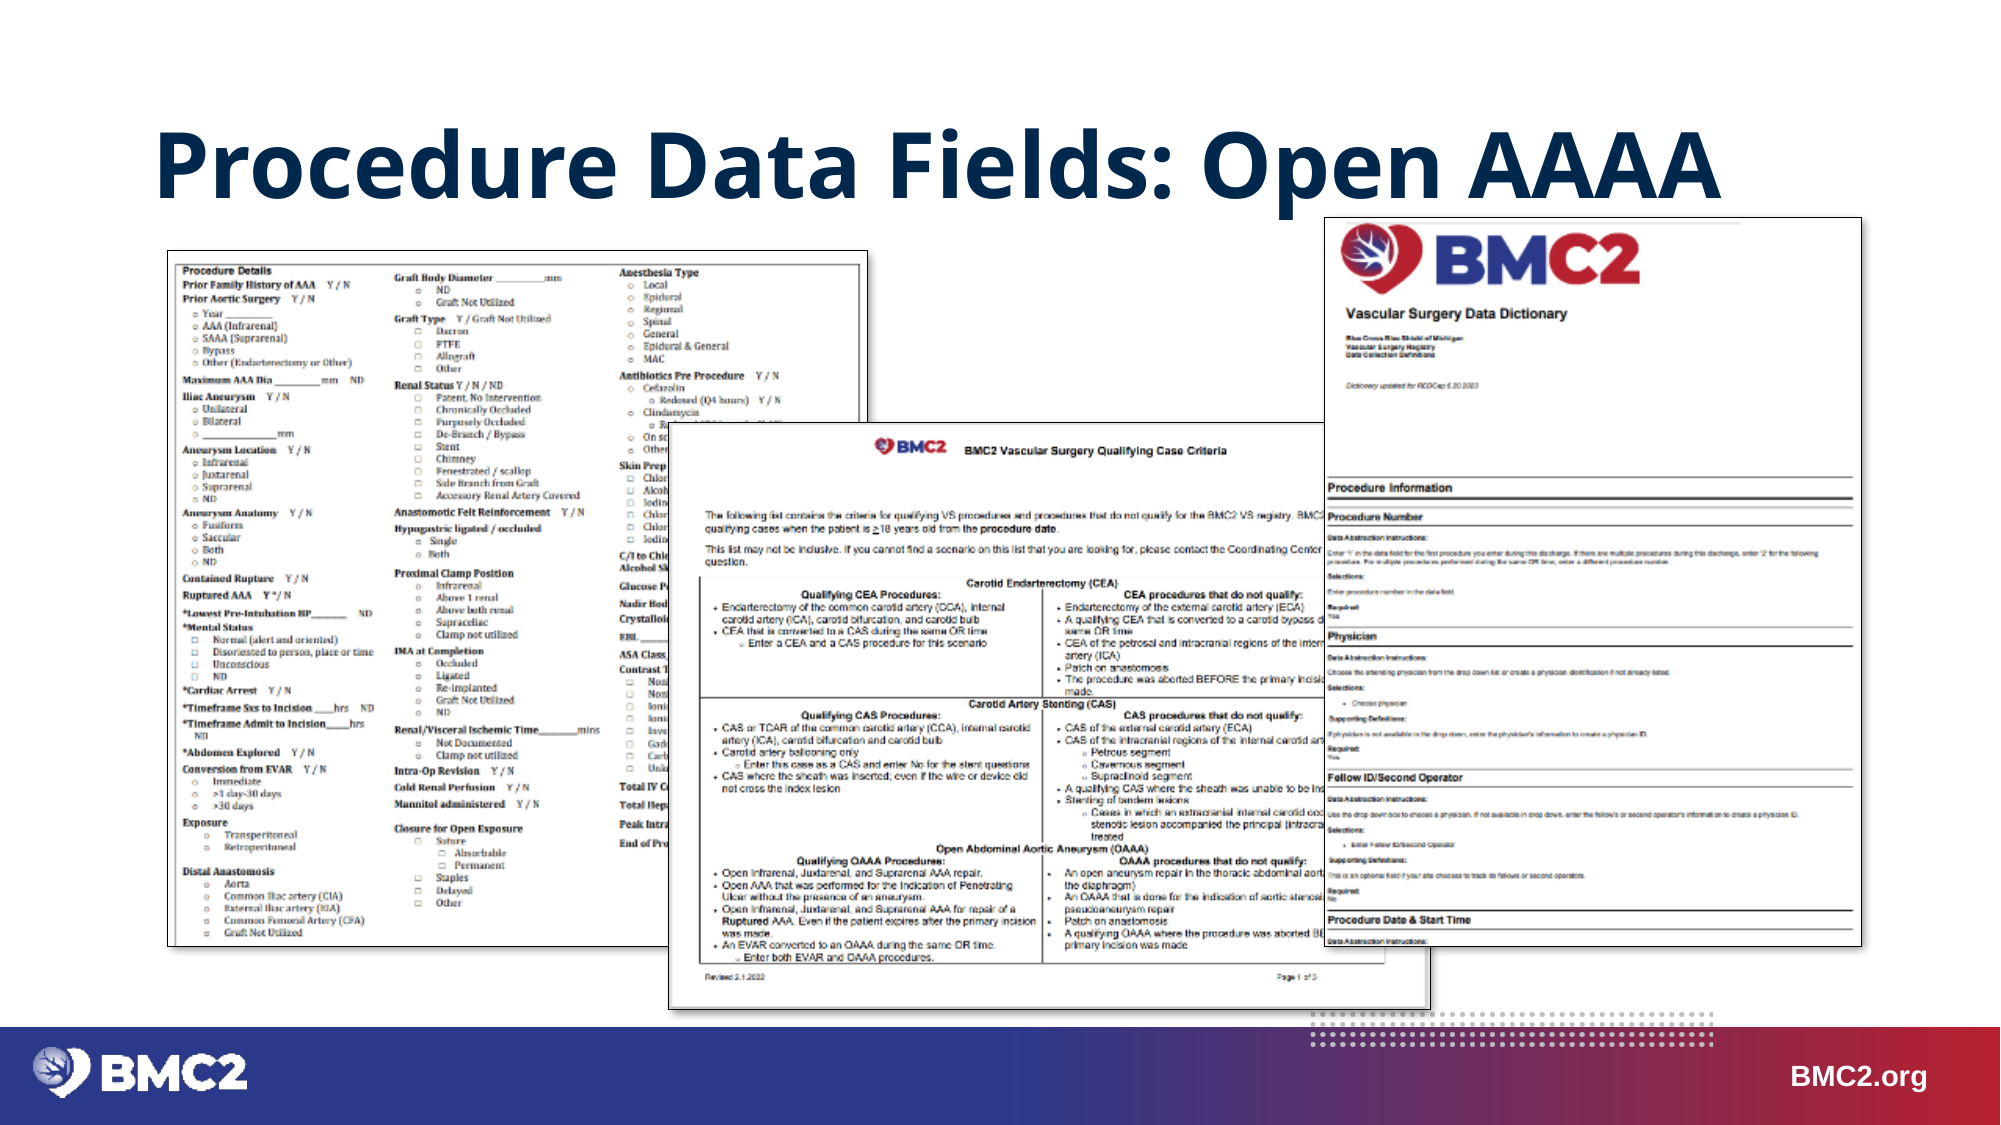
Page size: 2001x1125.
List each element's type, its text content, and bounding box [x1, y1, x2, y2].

picture [33, 1047, 247, 1098]
picture [167, 217, 1862, 1047]
title Procedure Data Fields: Open AAAA [137, 59, 1863, 278]
